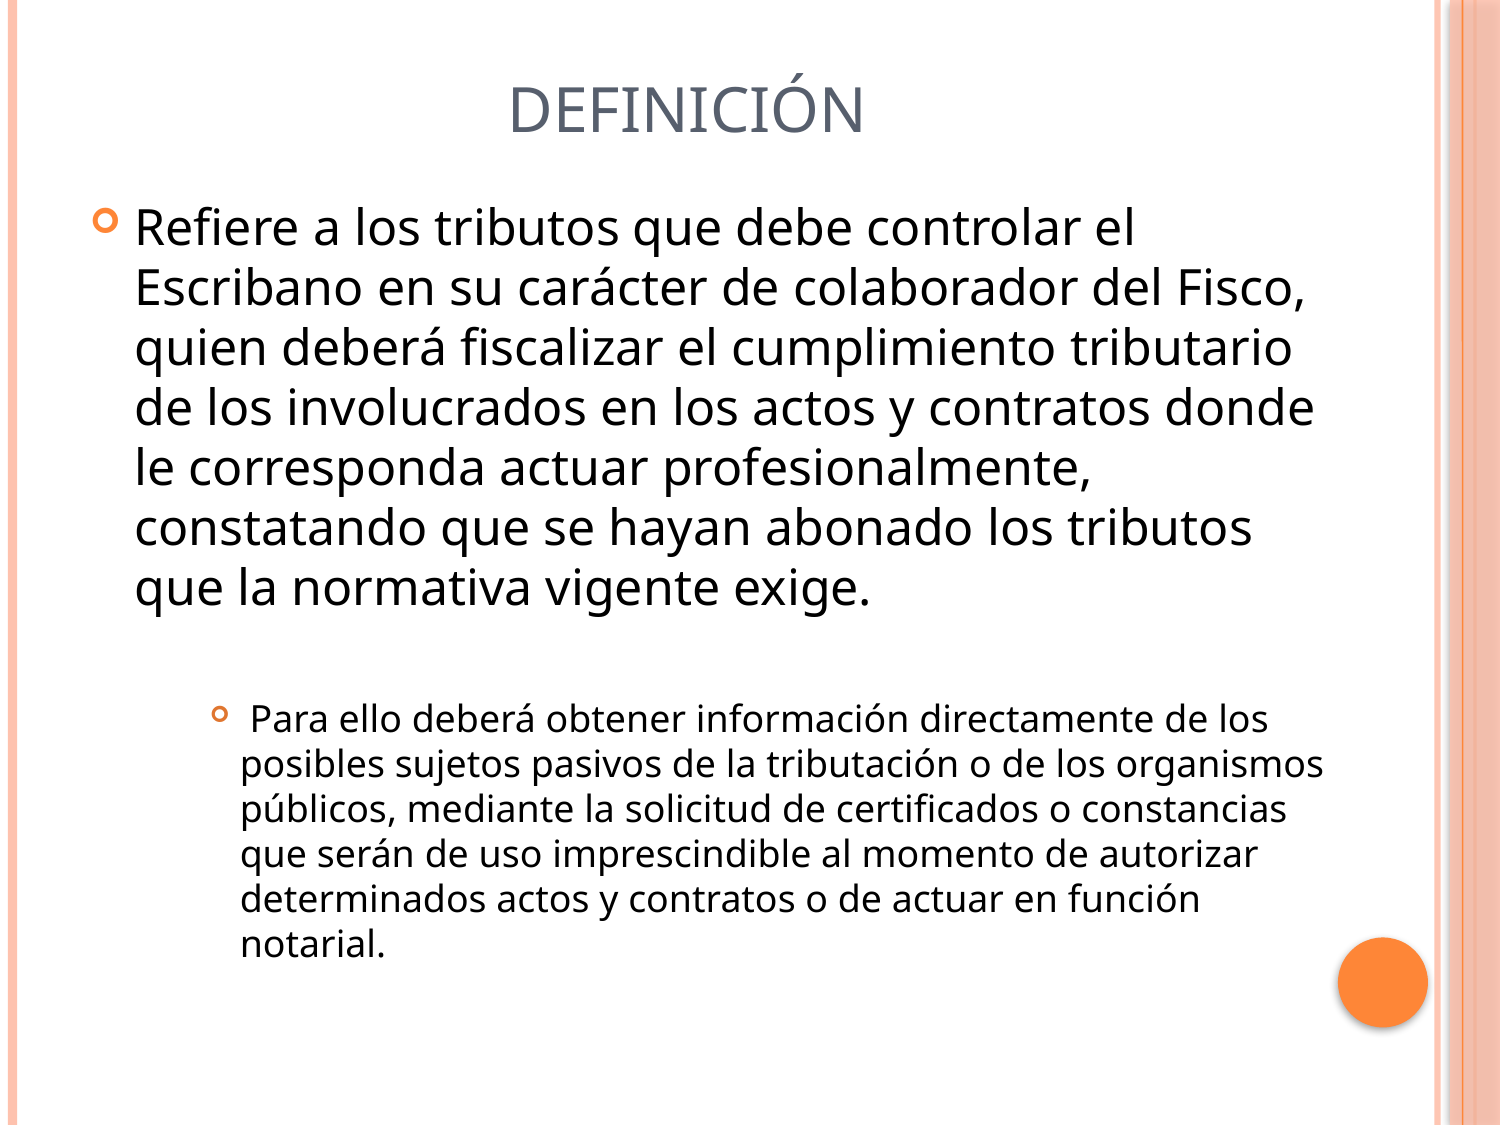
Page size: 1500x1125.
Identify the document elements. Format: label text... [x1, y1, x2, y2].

list Refiere a los tributos que debe controlar el Escribano en su carácter de colaborador del Fisco, quien deberá fiscalizar el cumplimiento tributario de los involucrados en los actos y contratos donde le corresponda actuar profesionalmente, constatando que se hayan abonado los tributos que la normativa vigente exige. Para ello deberá obtener información directamente de los posibles sujetos pasivos de la tributación o de los organismos públicos, mediante la solicitud de certificados o constancias que serán de uso imprescindible al momento de autorizar determinados actos y contratos o de actuar en función notarial. [75, 187, 1372, 1062]
title definición [75, 45, 1300, 153]
